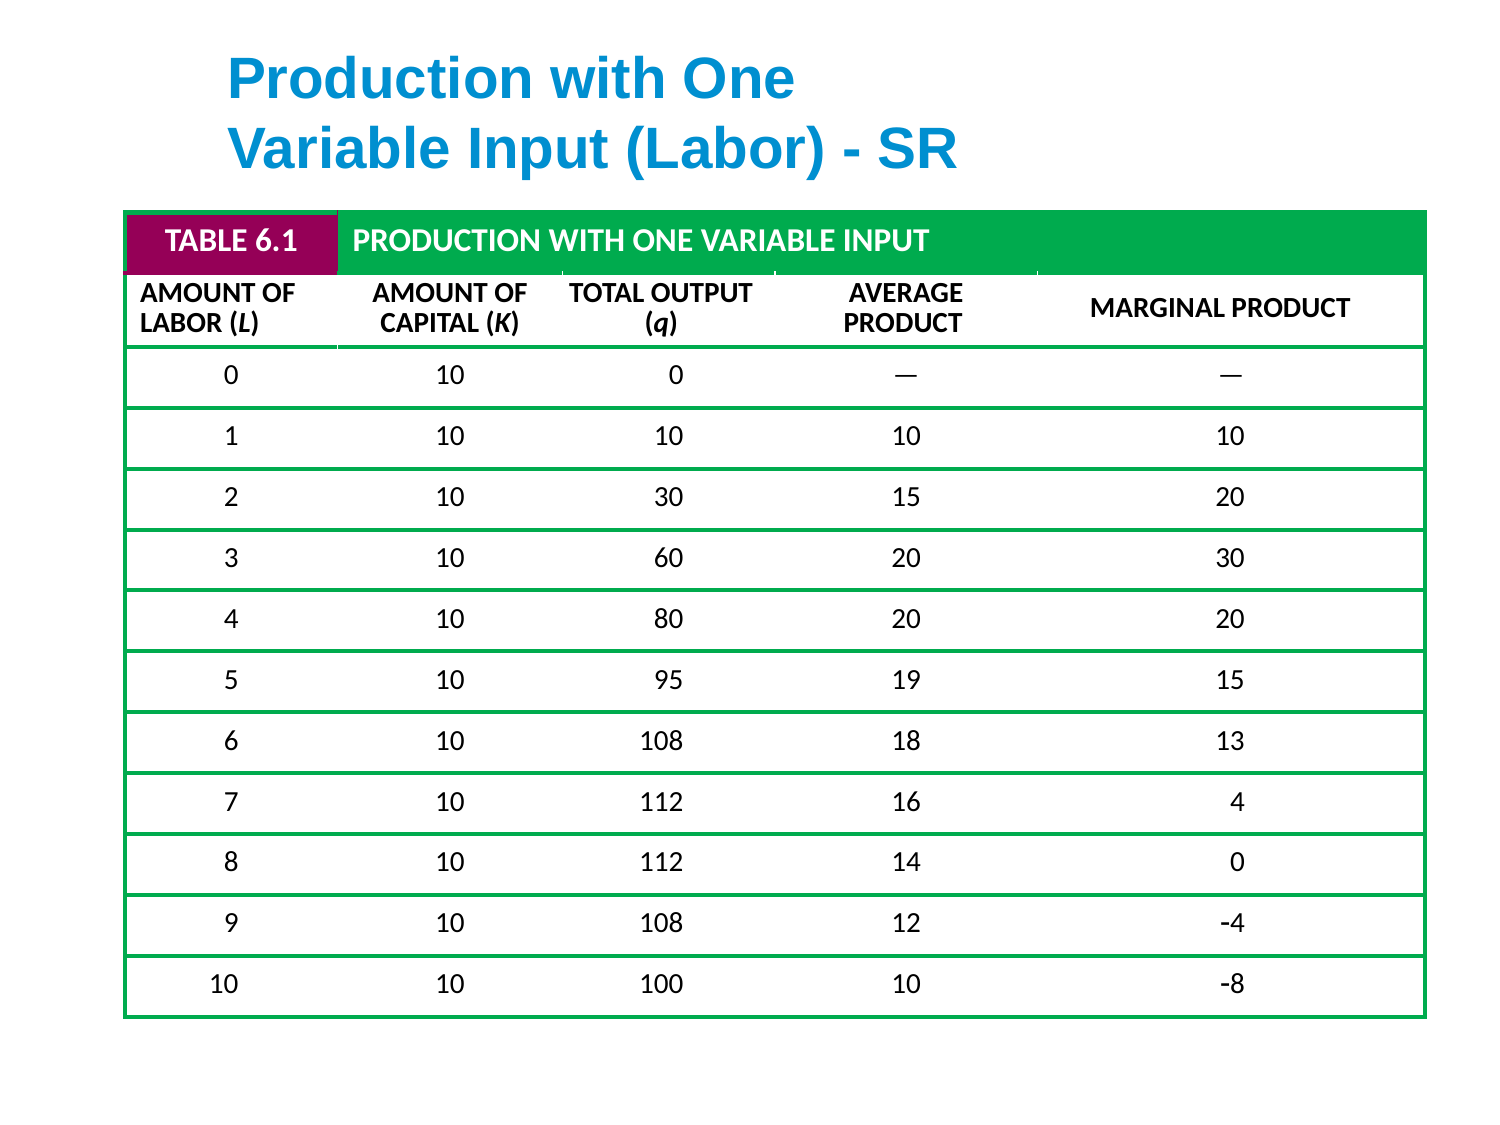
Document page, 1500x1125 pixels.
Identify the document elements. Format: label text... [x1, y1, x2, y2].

table_cell 20 [776, 532, 1037, 588]
table_cell 10 [563, 410, 774, 467]
table_cell 8 [127, 836, 337, 893]
table_cell 10 [776, 410, 1037, 467]
table_cell 10 [338, 653, 562, 710]
table_cell 95 [563, 653, 774, 710]
table_cell 6 [127, 714, 337, 771]
table_cell 10 [338, 349, 562, 406]
table_cell 12 [776, 897, 1037, 954]
table_cell 108 [563, 897, 774, 954]
table_cell AMOUNT OF CAPITAL (K) [338, 275, 562, 345]
table_cell -4 [1038, 897, 1423, 954]
table_cell 0 [563, 349, 774, 406]
table_cell 13 [1038, 714, 1423, 771]
table_cell 10 [338, 775, 562, 832]
table_cell 10 [338, 592, 562, 649]
table_cell 0 [1038, 836, 1423, 893]
table_cell 1 [127, 410, 337, 467]
table_cell 2 [127, 471, 337, 528]
table_cell 10 [127, 958, 337, 1015]
table_cell 30 [563, 471, 774, 528]
table_cell 10 [338, 532, 562, 588]
table_cell -8 [1038, 958, 1423, 1015]
table_cell TOTAL OUTPUT (q) [563, 275, 774, 345]
table_cell 10 [338, 471, 562, 528]
table_cell 18 [776, 714, 1037, 771]
table_cell 3 [127, 532, 337, 588]
table_cell 108 [563, 714, 774, 771]
table_cell 20 [776, 592, 1037, 649]
table_cell 100 [563, 958, 774, 1015]
table_cell 9 [127, 897, 337, 954]
table_cell 30 [1038, 532, 1423, 588]
table_cell — [776, 349, 1037, 406]
table_cell 14 [776, 836, 1037, 893]
table_cell 4 [1038, 775, 1423, 832]
table_cell AVERAGE PRODUCT [776, 275, 1037, 345]
table_cell 112 [563, 836, 774, 893]
text_box Production with One Variable Input (Labor) - SR [212, 32, 1413, 113]
table_cell 5 [127, 653, 337, 710]
table_cell 4 [127, 592, 337, 649]
table_cell AMOUNT OF LABOR (L) [127, 275, 338, 345]
table_cell 60 [563, 532, 774, 588]
table_cell 15 [1038, 653, 1423, 710]
table_cell MARGINAL PRODUCT [1038, 275, 1423, 345]
table_cell — [1038, 349, 1423, 406]
table_cell 10 [338, 410, 562, 467]
table_cell 0 [127, 349, 337, 406]
table_cell 16 [776, 775, 1037, 832]
table_header TABLE 6.1 [127, 215, 337, 271]
table_cell 80 [563, 592, 774, 649]
table_cell 10 [776, 958, 1037, 1015]
table_cell 112 [563, 775, 774, 832]
table_header PRODUCTION WITH ONE VARIABLE INPUT [338, 215, 1423, 271]
table_cell 19 [776, 653, 1037, 710]
table_cell 7 [127, 775, 337, 832]
table_cell 15 [776, 471, 1037, 528]
table_cell 20 [1038, 592, 1423, 649]
table_cell 10 [338, 958, 562, 1015]
table_cell 20 [1038, 471, 1423, 528]
table_cell 10 [338, 836, 562, 893]
table_cell 10 [1038, 410, 1423, 467]
table_cell 10 [338, 897, 562, 954]
table_cell 10 [338, 714, 562, 771]
